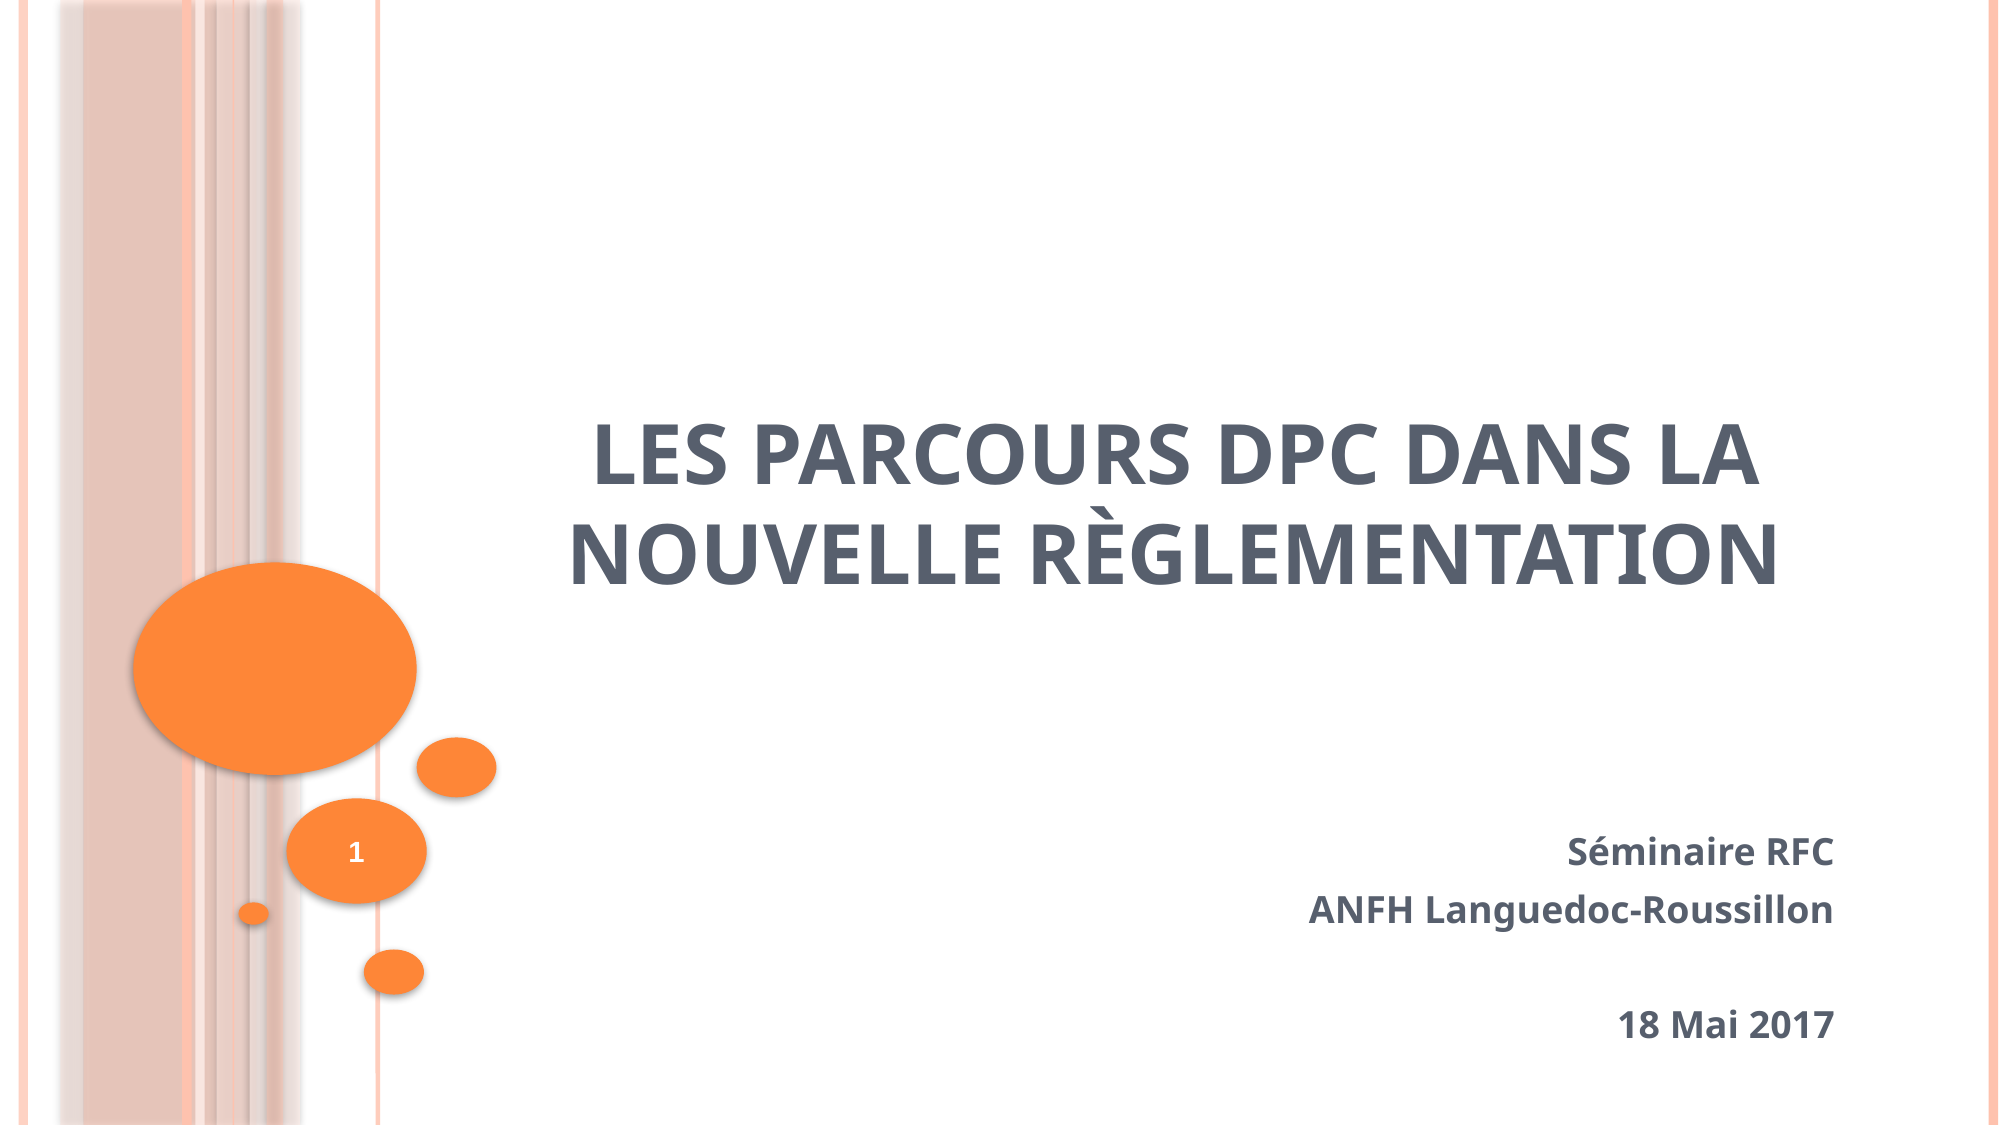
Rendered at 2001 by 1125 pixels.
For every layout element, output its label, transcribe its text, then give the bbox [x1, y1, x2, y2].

slide_number 1 [289, 808, 424, 894]
subtitle Séminaire RFC ANFH Languedoc-Roussillon 18 Mai 2017 [500, 820, 1850, 1046]
title Les parcours dpc dans la nouvelle règlementation [500, 297, 1850, 609]
